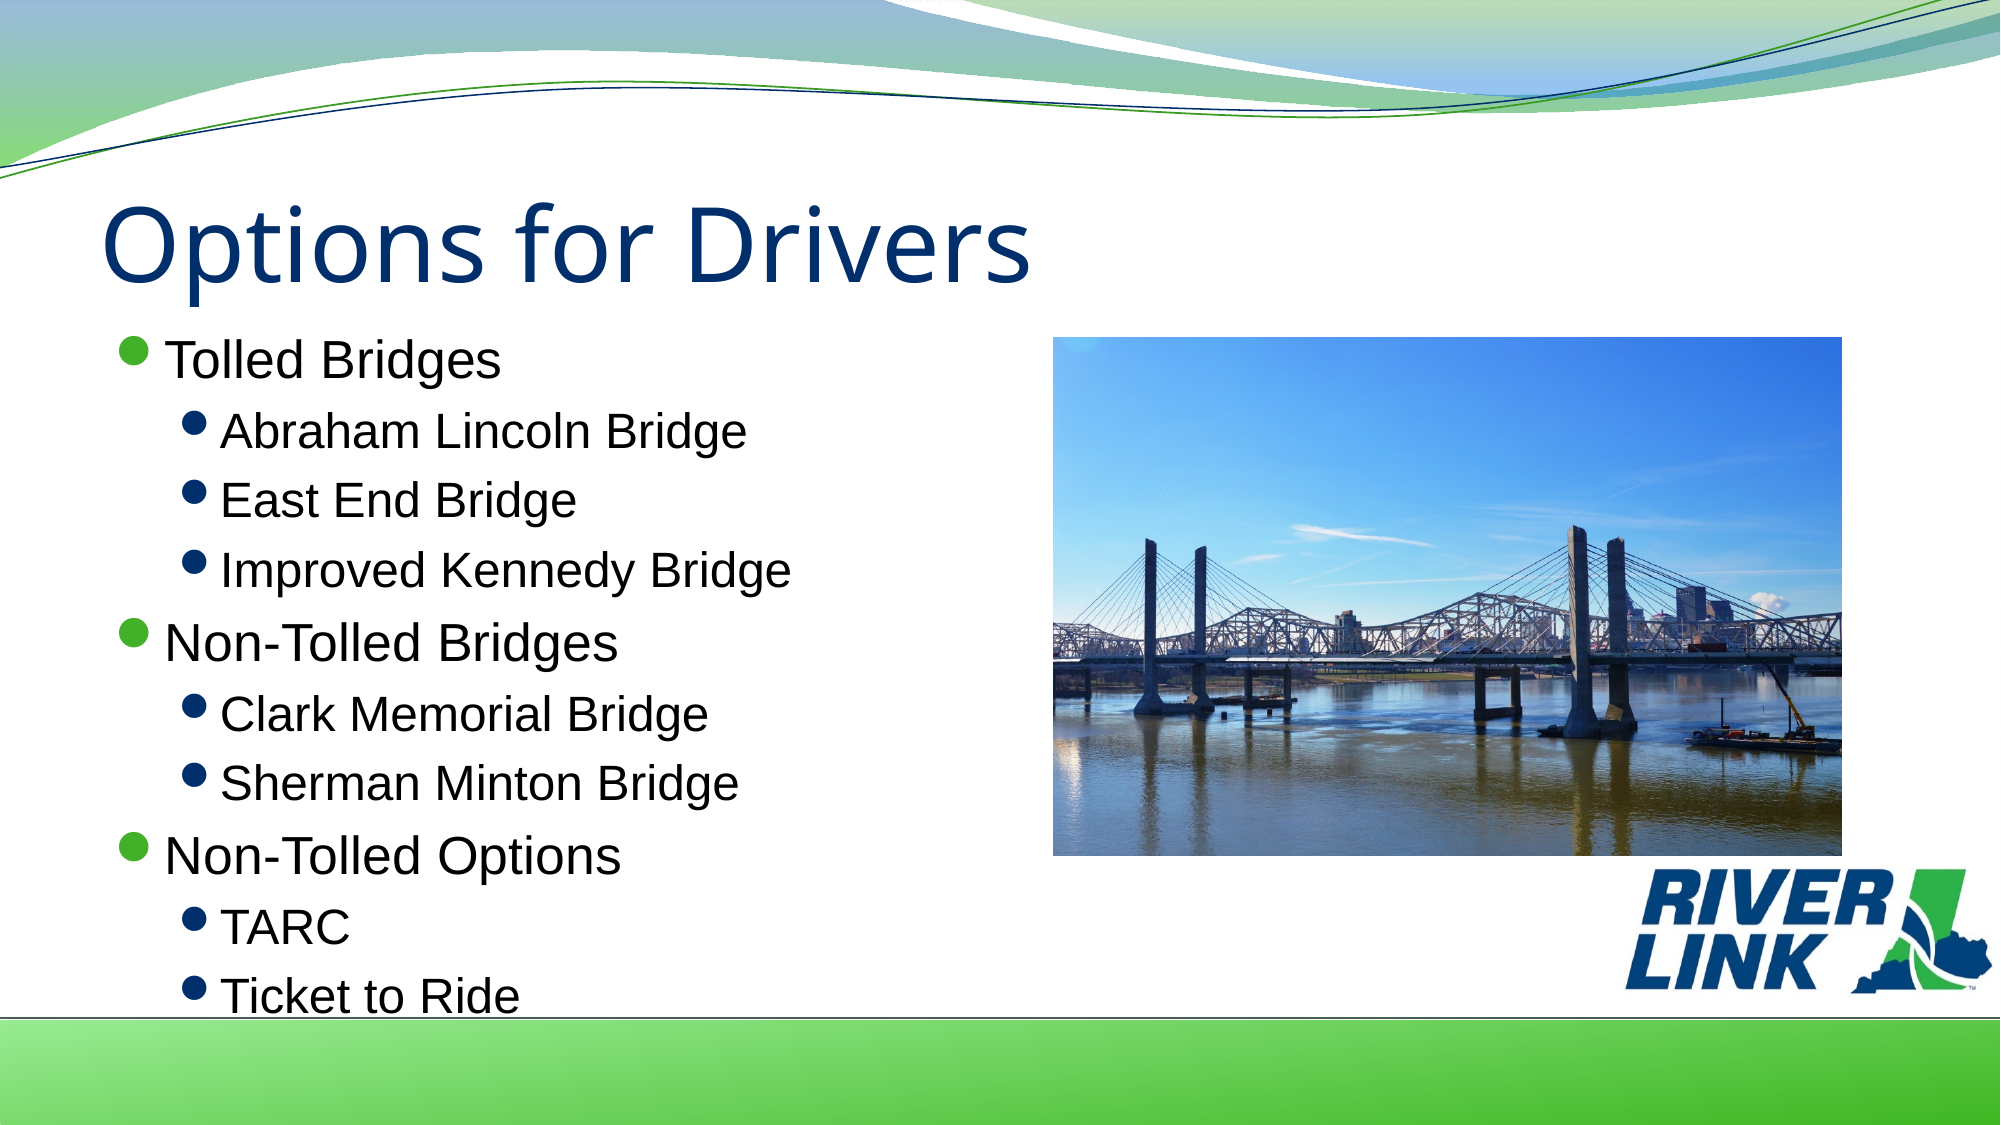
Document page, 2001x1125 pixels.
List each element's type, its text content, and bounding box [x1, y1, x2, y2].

list Tolled Bridges Abraham Lincoln Bridge East End Bridge Improved Kennedy Bridge Non-Tolled Bridges Clark Memorial Bridge Sherman Minton Bridge Non-Tolled Options TARC Ticket to Ride [99, 317, 1900, 1038]
picture [1053, 337, 2000, 1007]
title Options for Drivers [99, 115, 1900, 303]
